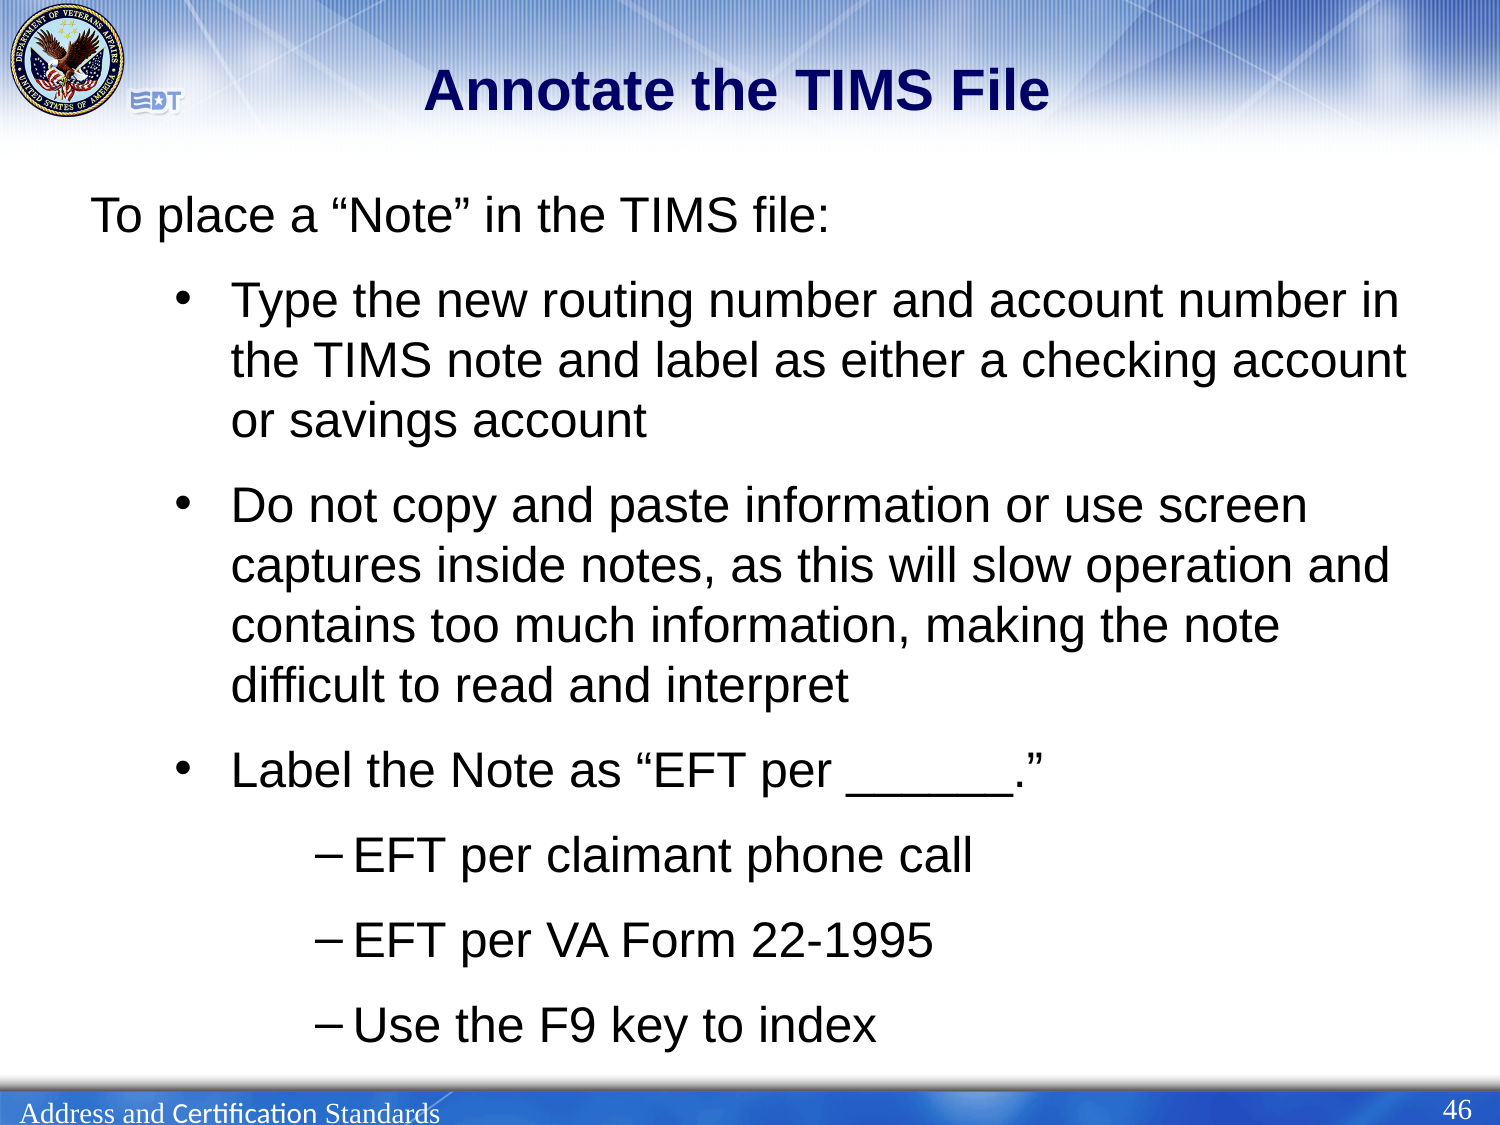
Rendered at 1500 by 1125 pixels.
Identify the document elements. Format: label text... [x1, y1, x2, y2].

footer Address and Certification Standards [4, 1087, 706, 1125]
slide_number 46 [1387, 1083, 1488, 1125]
picture [0, 0, 1500, 1125]
list To place a “Note” in the TIMS file: Type the new routing number and account number in the TIMS note and label as either a checking account or savings account Do not copy and paste information or use screen captures inside notes, as this will slow operation and contains too much information, making the note difficult to read and interpret Label the Note as “EFT per ______.” EFT per claimant phone call EFT per VA Form 22-1995 Use the F9 key to index [75, 174, 1425, 918]
title Annotate the TIMS File [0, 0, 1475, 175]
